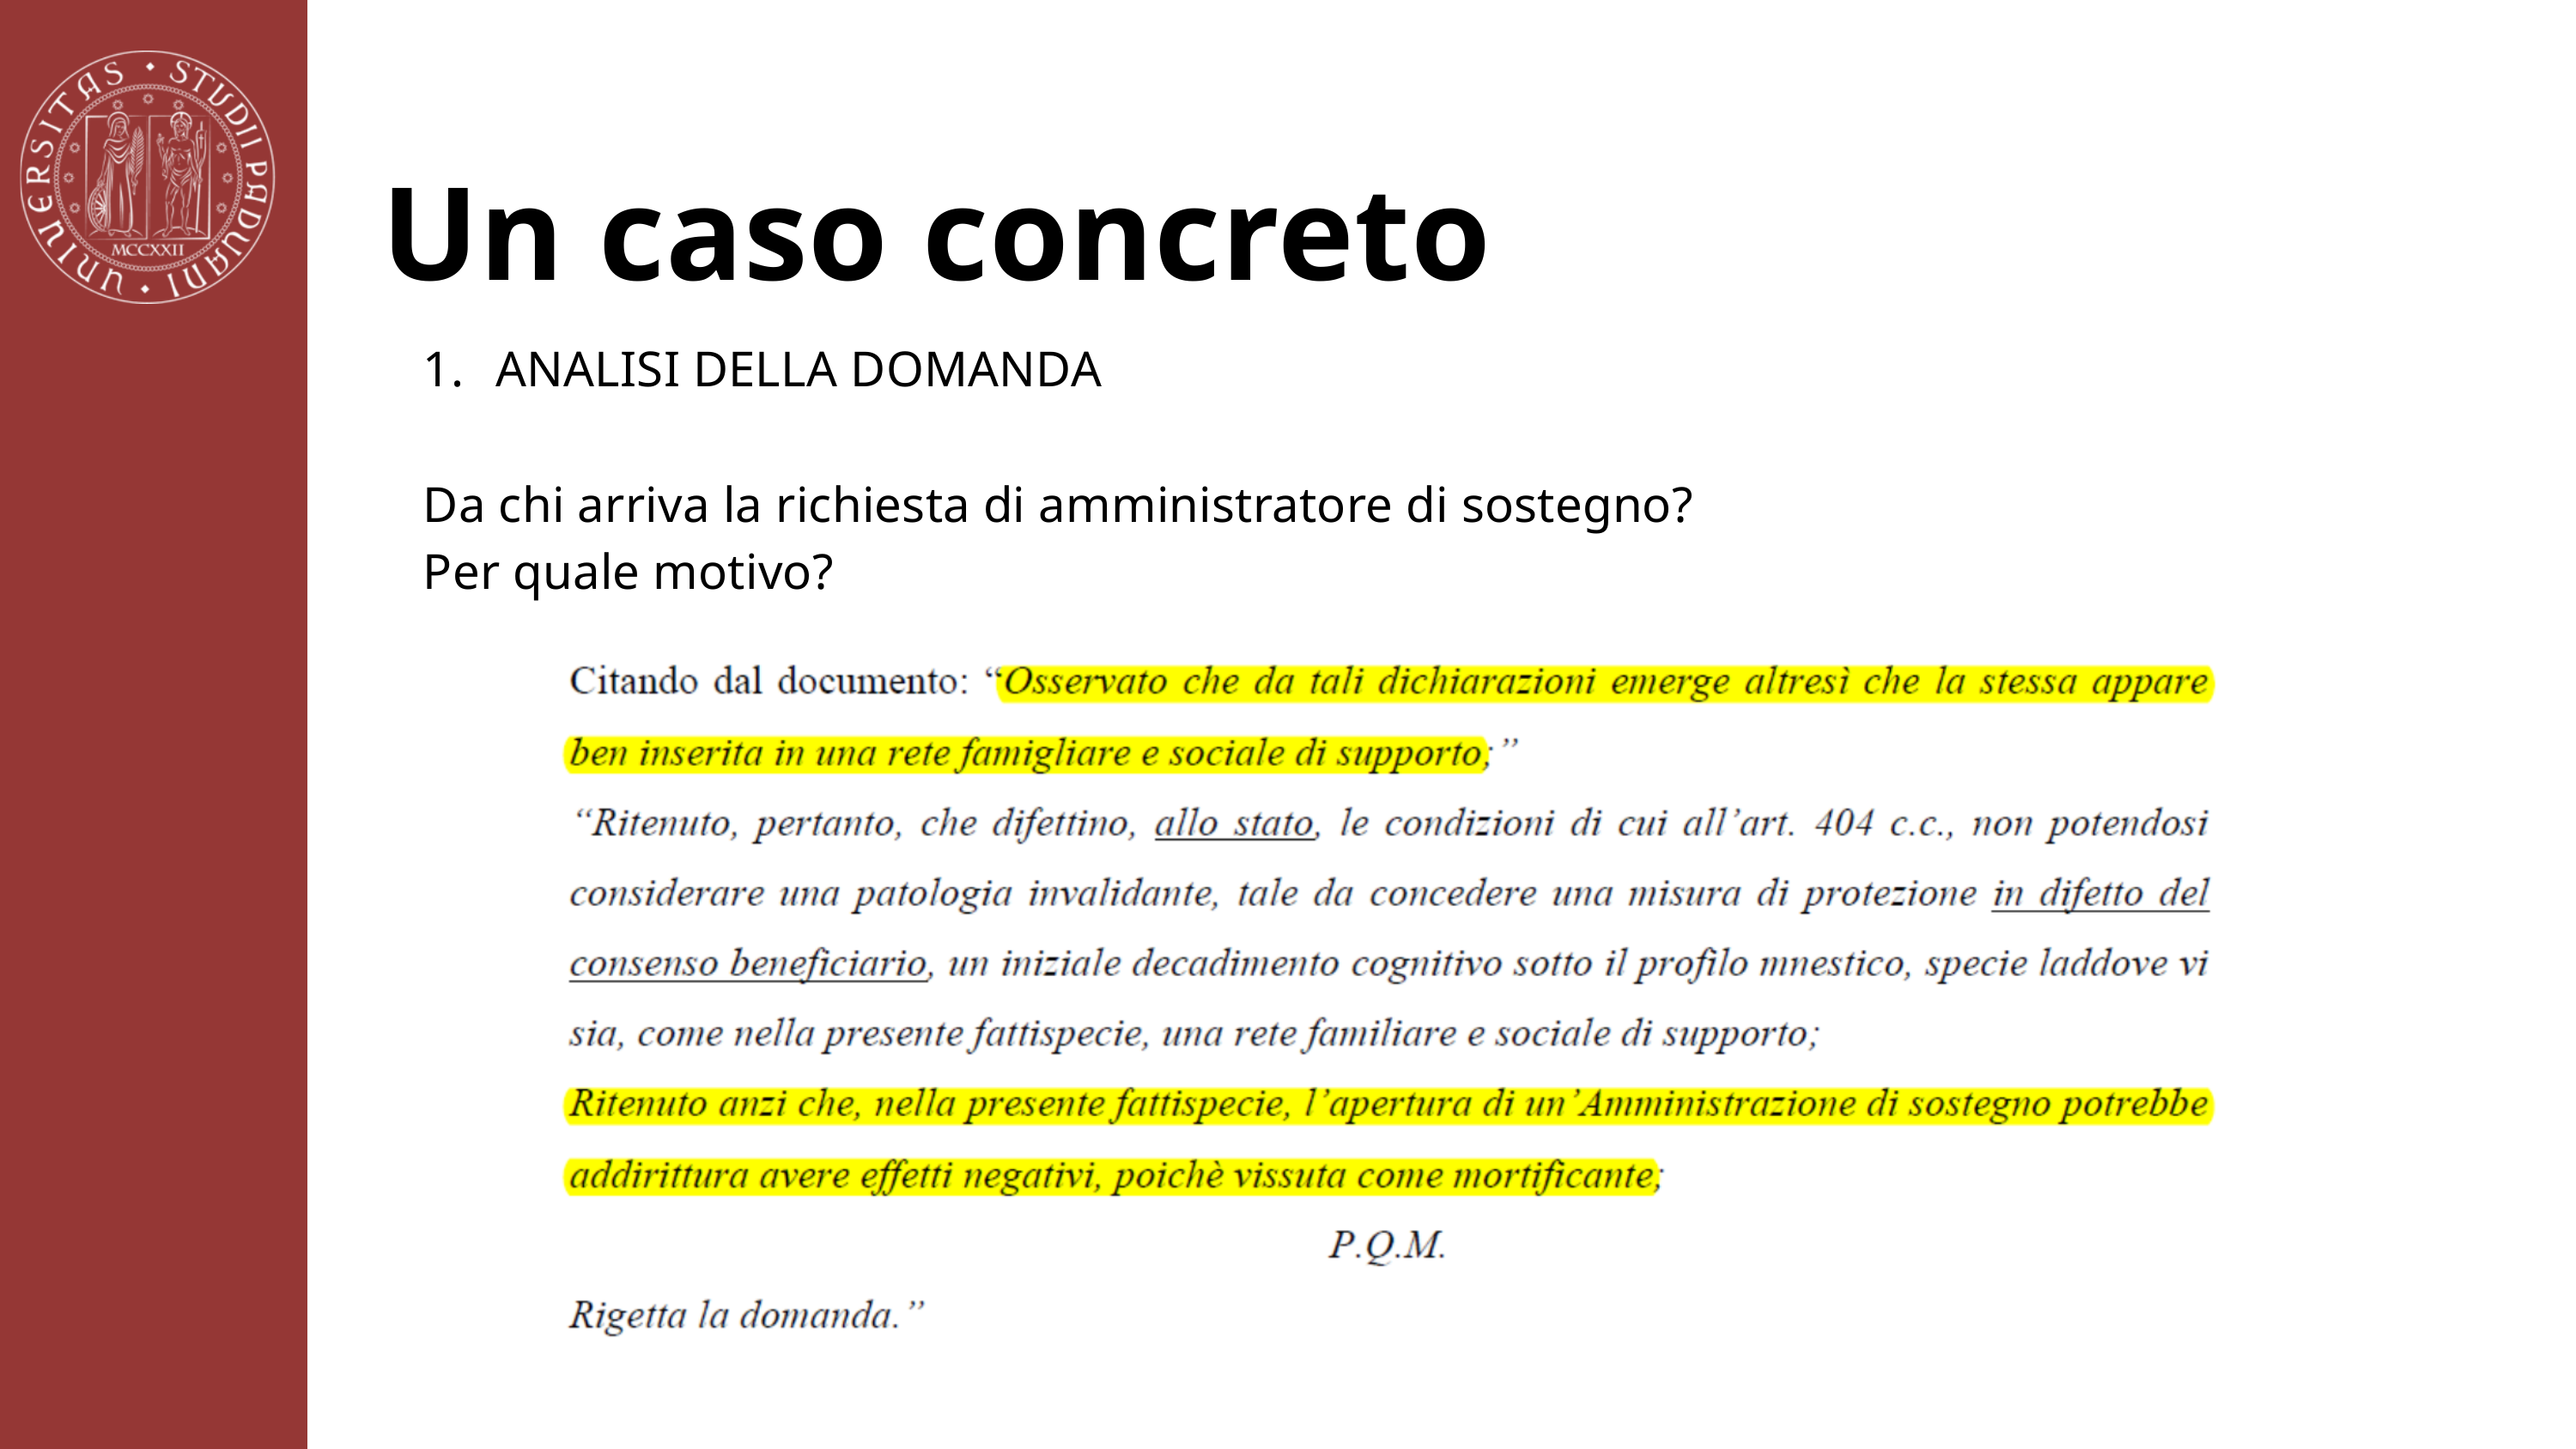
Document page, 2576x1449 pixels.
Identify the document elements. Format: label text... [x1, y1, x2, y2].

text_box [0, 0, 308, 1449]
text_box Un caso concreto [382, 125, 1937, 306]
text_box ANALISI DELLA DOMANDA Da chi arriva la richiesta di amministratore di sostegno? Per quale motivo? [382, 329, 2314, 735]
picture [538, 611, 2276, 1363]
